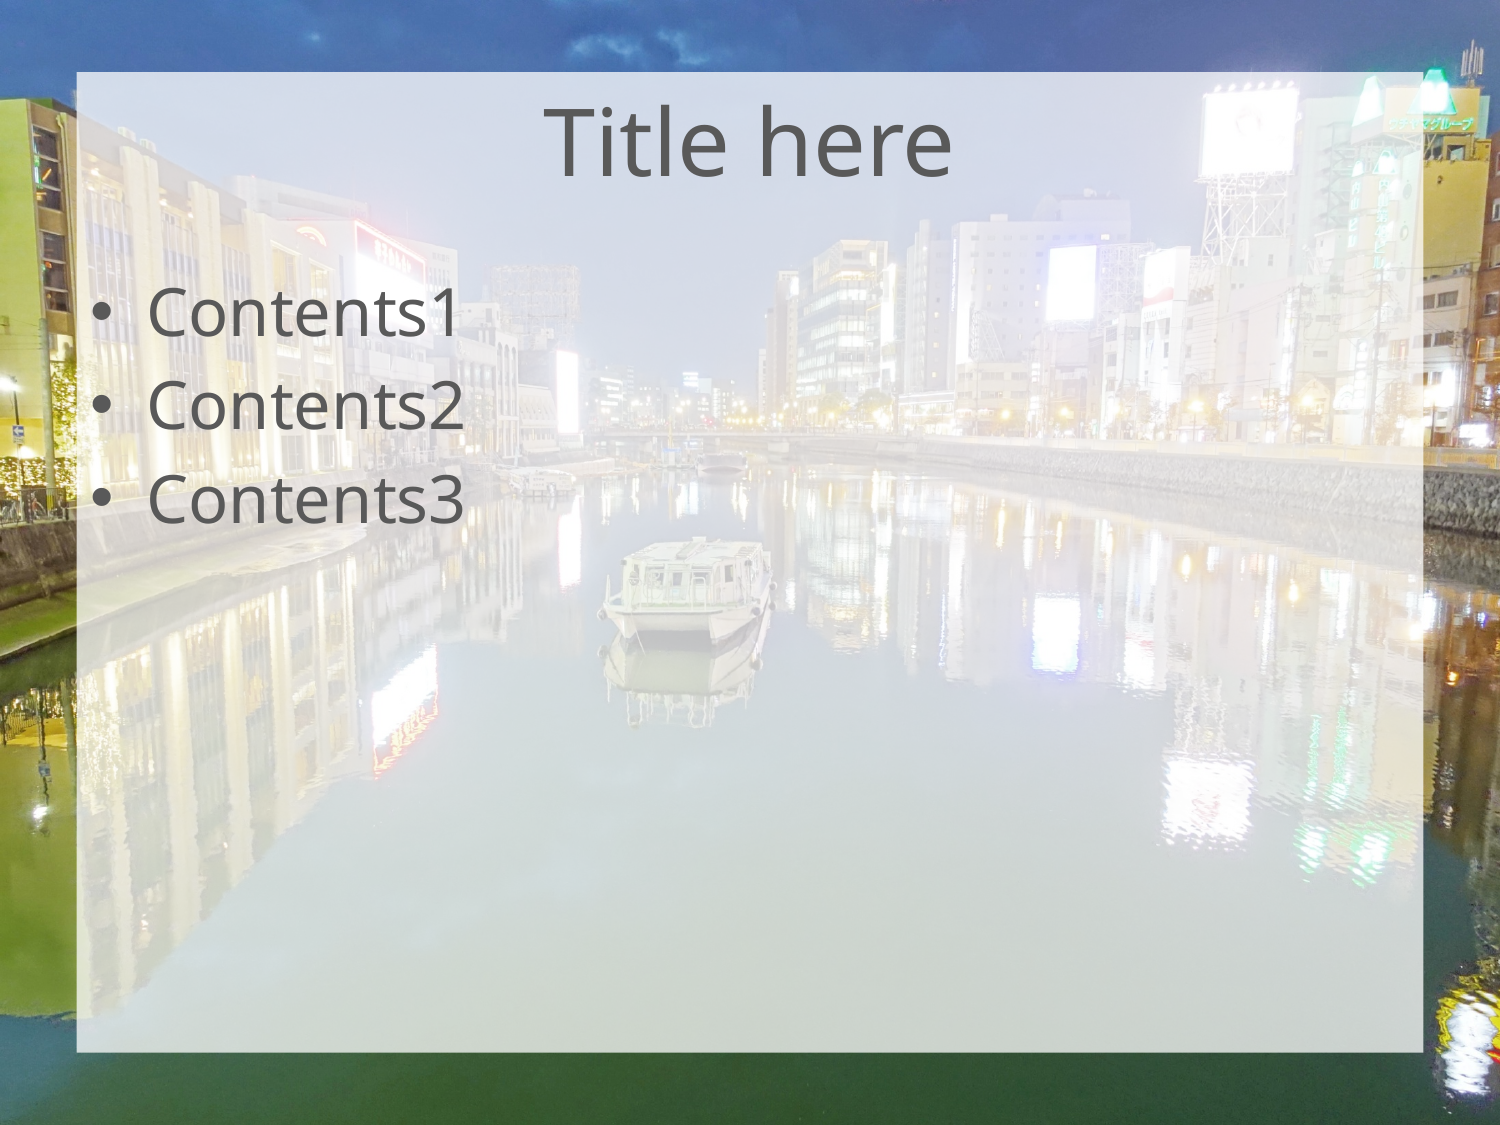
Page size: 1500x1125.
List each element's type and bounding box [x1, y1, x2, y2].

text_box [0, 0, 1500, 1125]
